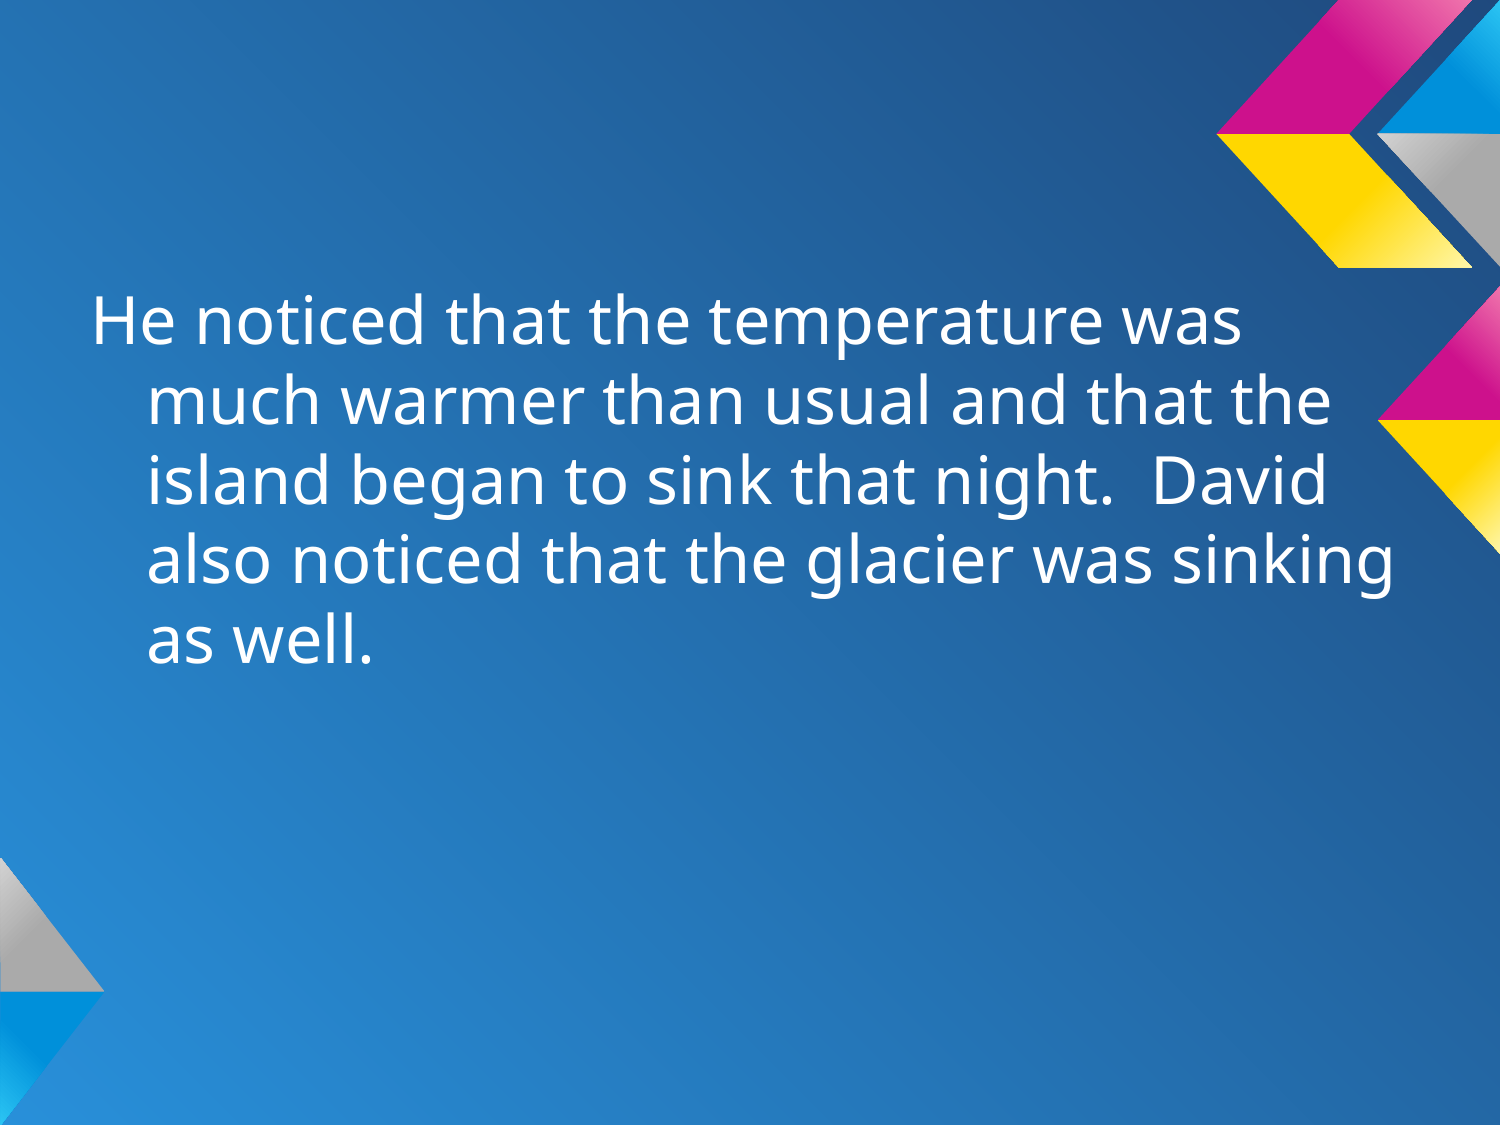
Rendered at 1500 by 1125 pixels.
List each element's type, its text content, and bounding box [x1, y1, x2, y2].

list He noticed that the temperature was much warmer than usual and that the island began to sink that night. David also noticed that the glacier was sinking as well. [75, 262, 1425, 1057]
